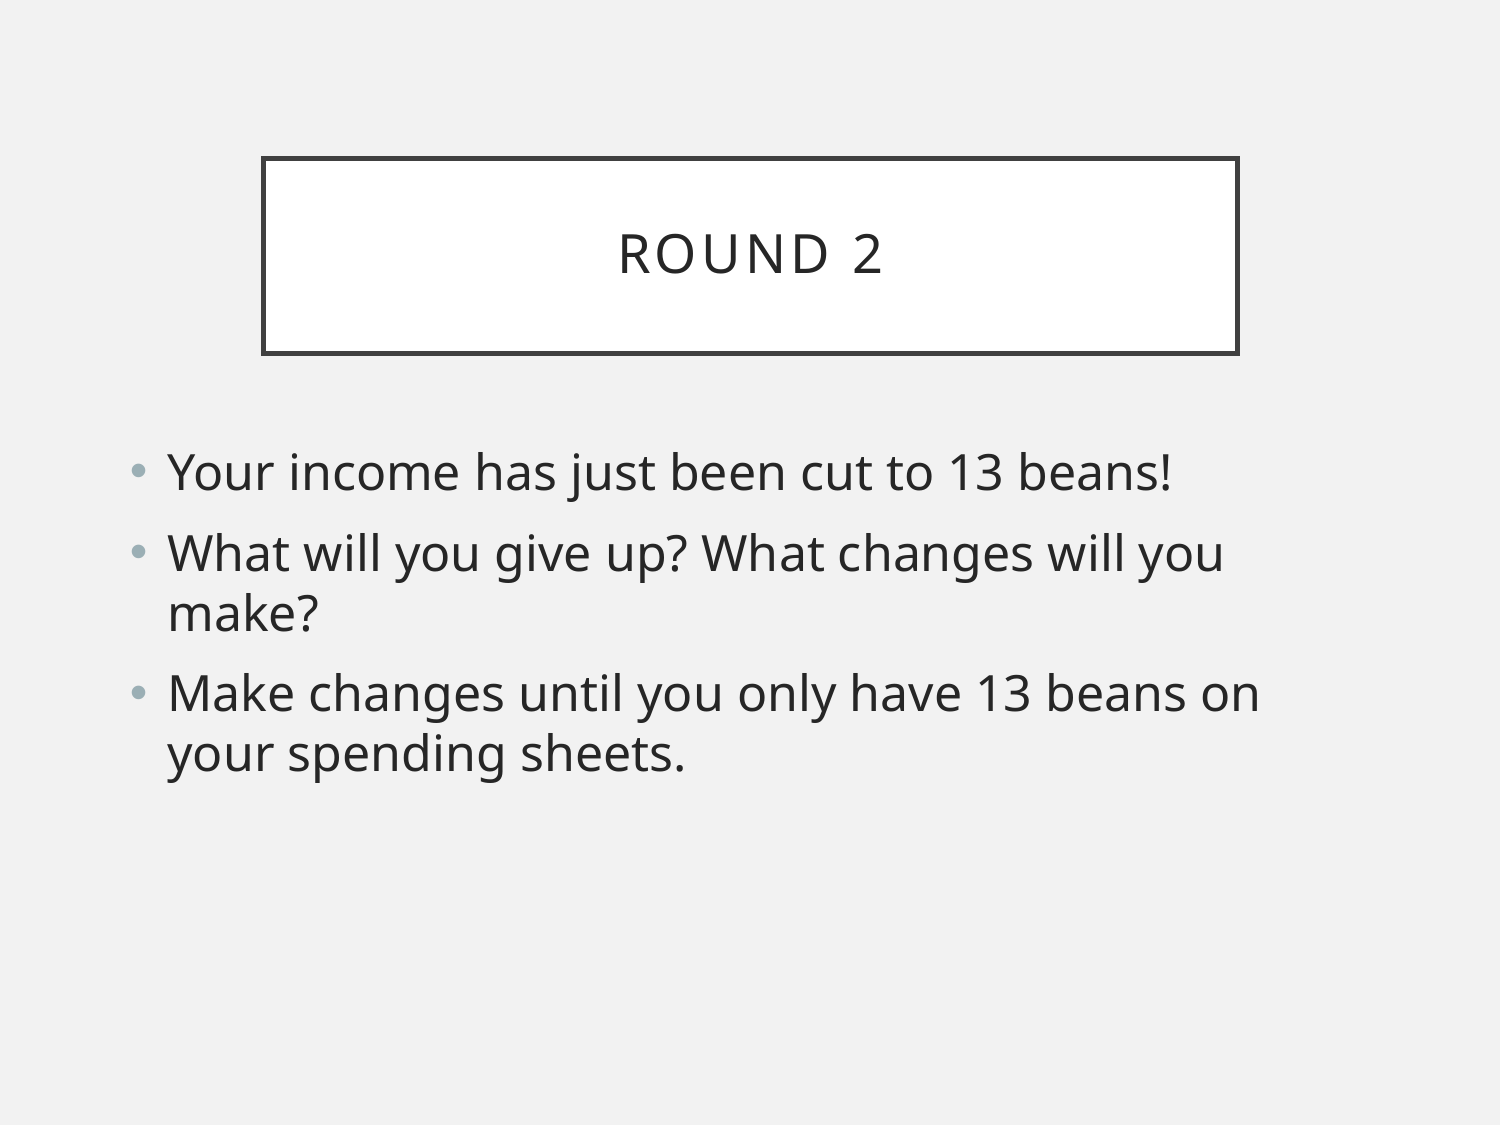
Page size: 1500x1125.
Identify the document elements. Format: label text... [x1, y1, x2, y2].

title Round 2 [261, 156, 1240, 356]
list Your income has just been cut to 13 beans! What will you give up? What changes will you make? Make changes until you only have 13 beans on your spending sheets. [114, 432, 1385, 942]
